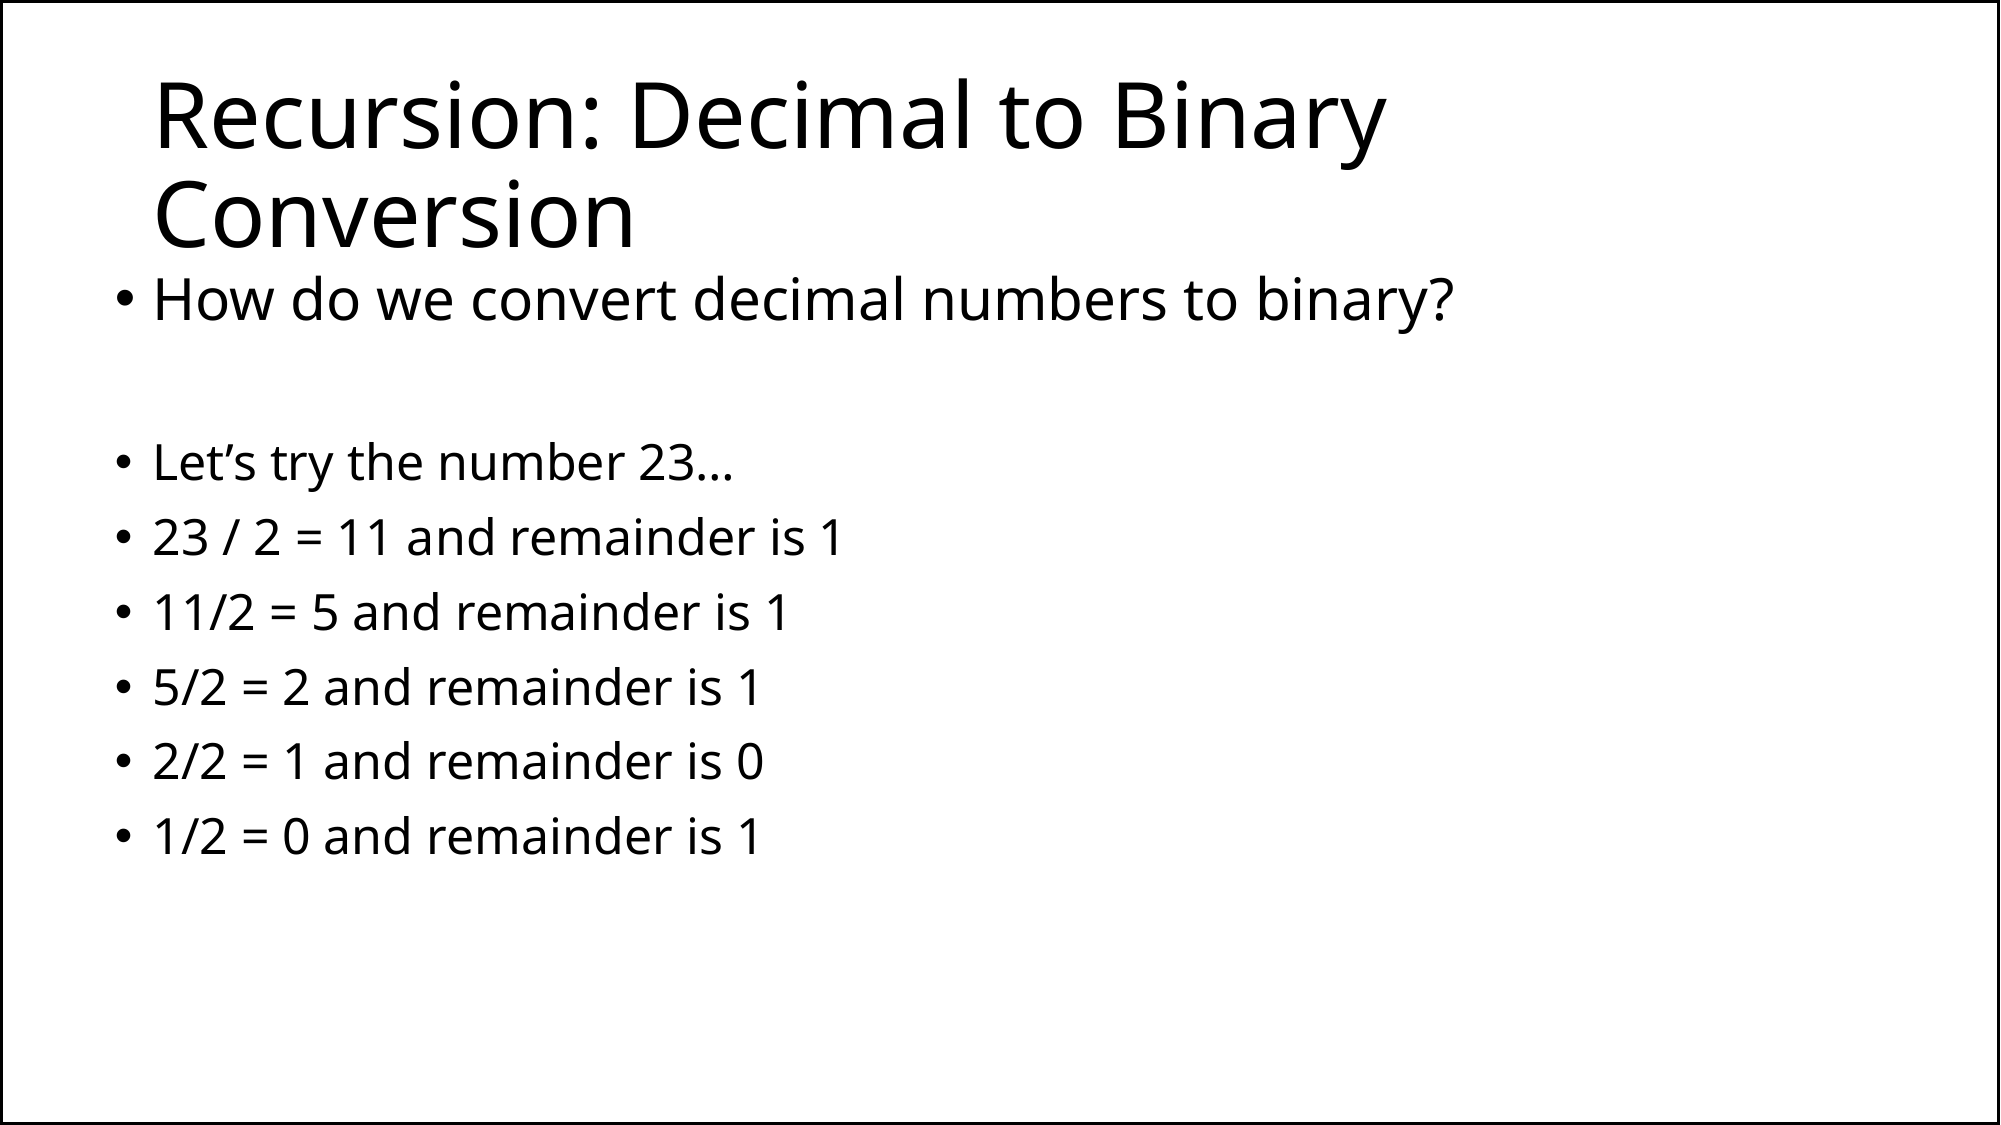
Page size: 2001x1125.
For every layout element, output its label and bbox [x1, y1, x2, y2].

text_box [0, 0, 2000, 1125]
